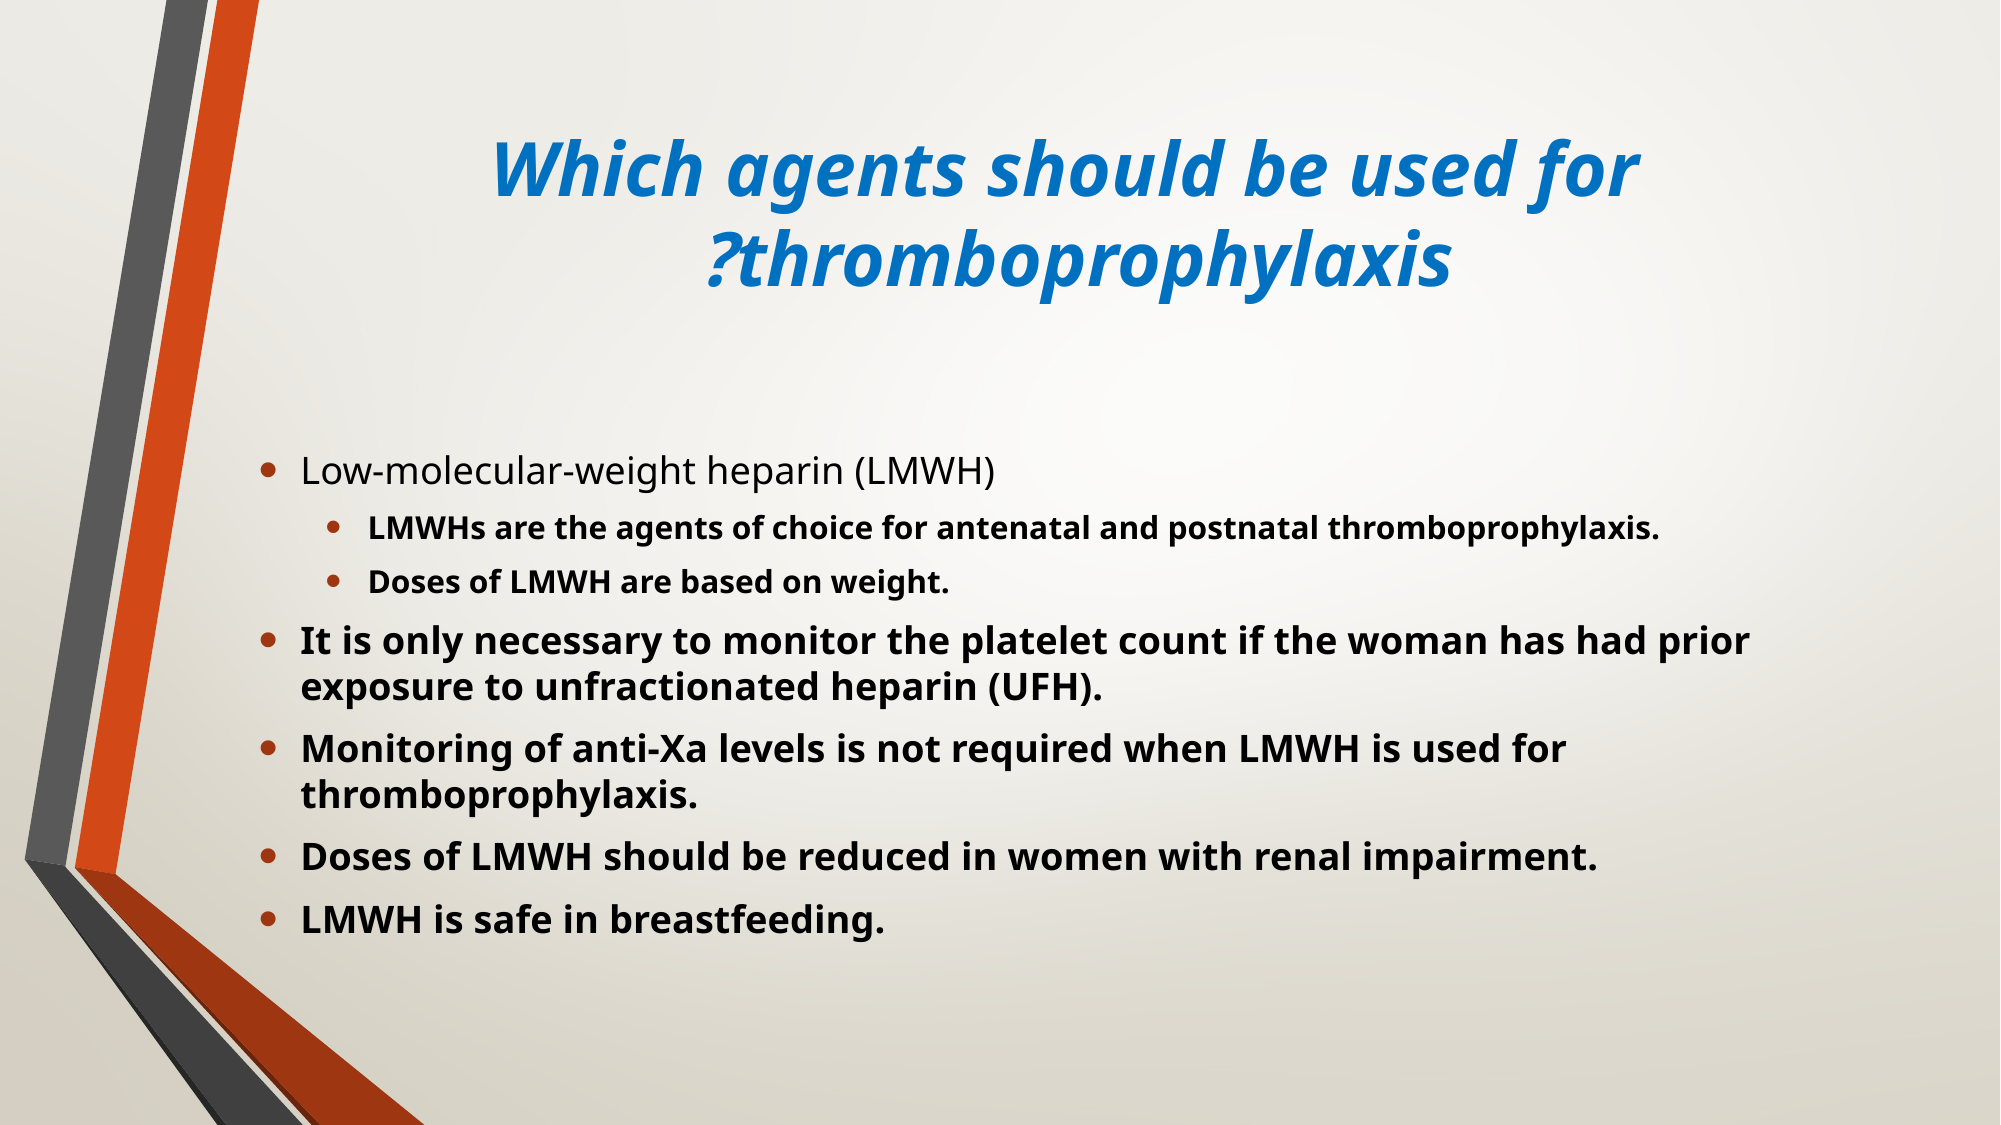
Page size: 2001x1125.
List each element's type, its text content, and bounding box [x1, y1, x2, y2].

title Which agents should be used for thromboprophylaxis? [243, 112, 1887, 400]
list Low-molecular-weight heparin (LMWH) LMWHs are the agents of choice for antenatal and postnatal thromboprophylaxis. Doses of LMWH are based on weight. It is only necessary to monitor the platelet count if the woman has had prior exposure to unfractionated heparin (UFH). Monitoring of anti-Xa levels is not required when LMWH is used for thromboprophylaxis. Doses of LMWH should be reduced in women with renal impairment. LMWH is safe in breastfeeding. [243, 437, 1887, 950]
